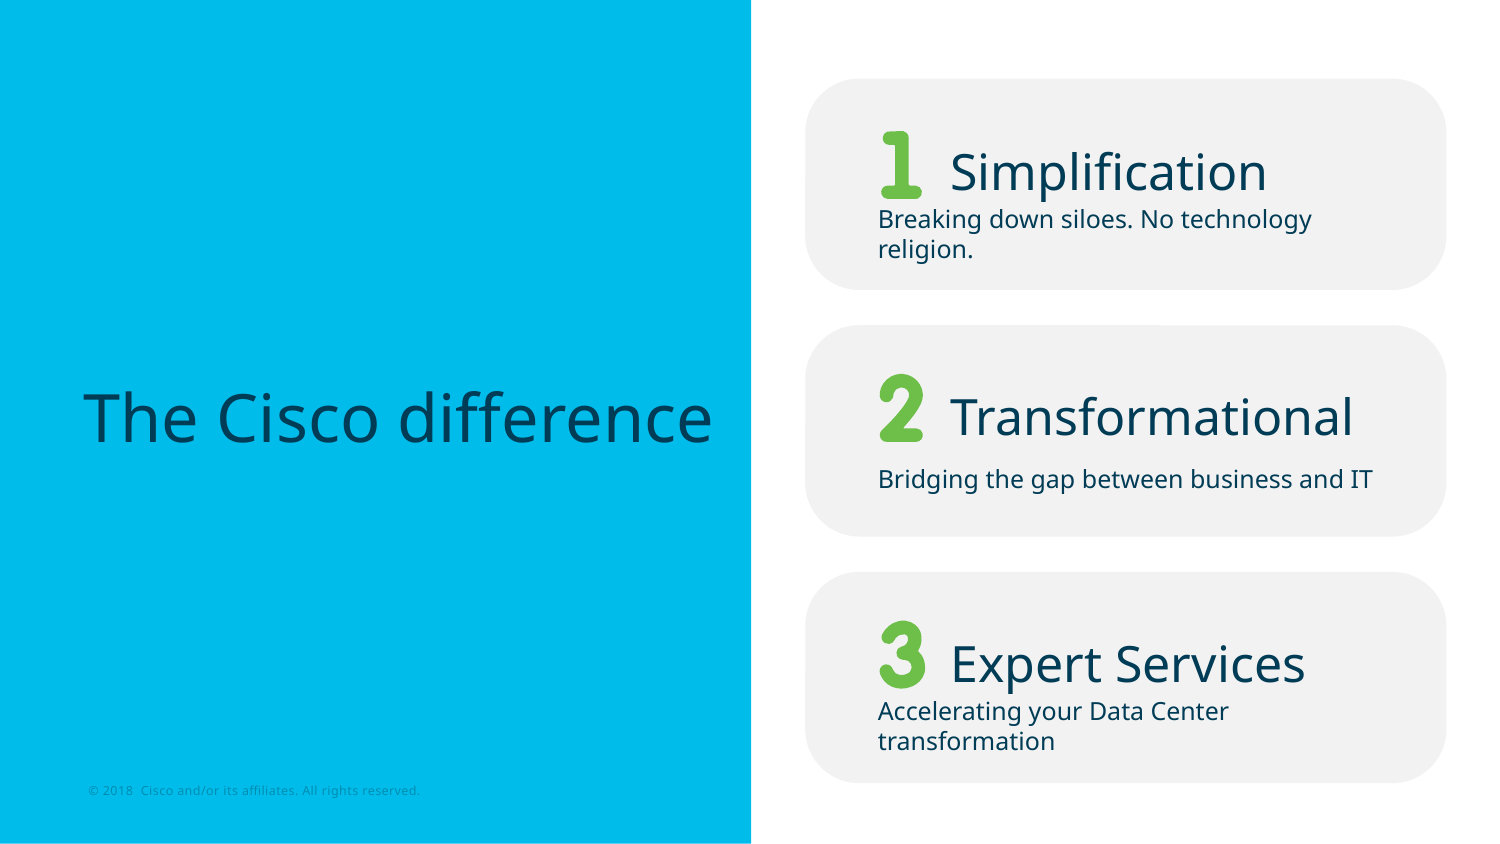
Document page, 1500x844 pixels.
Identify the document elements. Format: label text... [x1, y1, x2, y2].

text_box [803, 76, 1449, 292]
text_box [803, 323, 1449, 539]
text_box Accelerating your Data Center transformation [863, 687, 1427, 763]
text_box Breaking down siloes. No technology religion. [863, 196, 1427, 271]
text_box Bridging the gap between business and IT [863, 455, 1427, 501]
title The Cisco difference [68, 271, 734, 572]
text_box Expert Services [935, 625, 1364, 687]
text_box Transformational [935, 378, 1427, 453]
text_box [881, 131, 922, 196]
text_box [879, 620, 926, 687]
text_box Simplification [935, 133, 1427, 196]
text_box [879, 373, 923, 442]
text_box [803, 569, 1449, 786]
